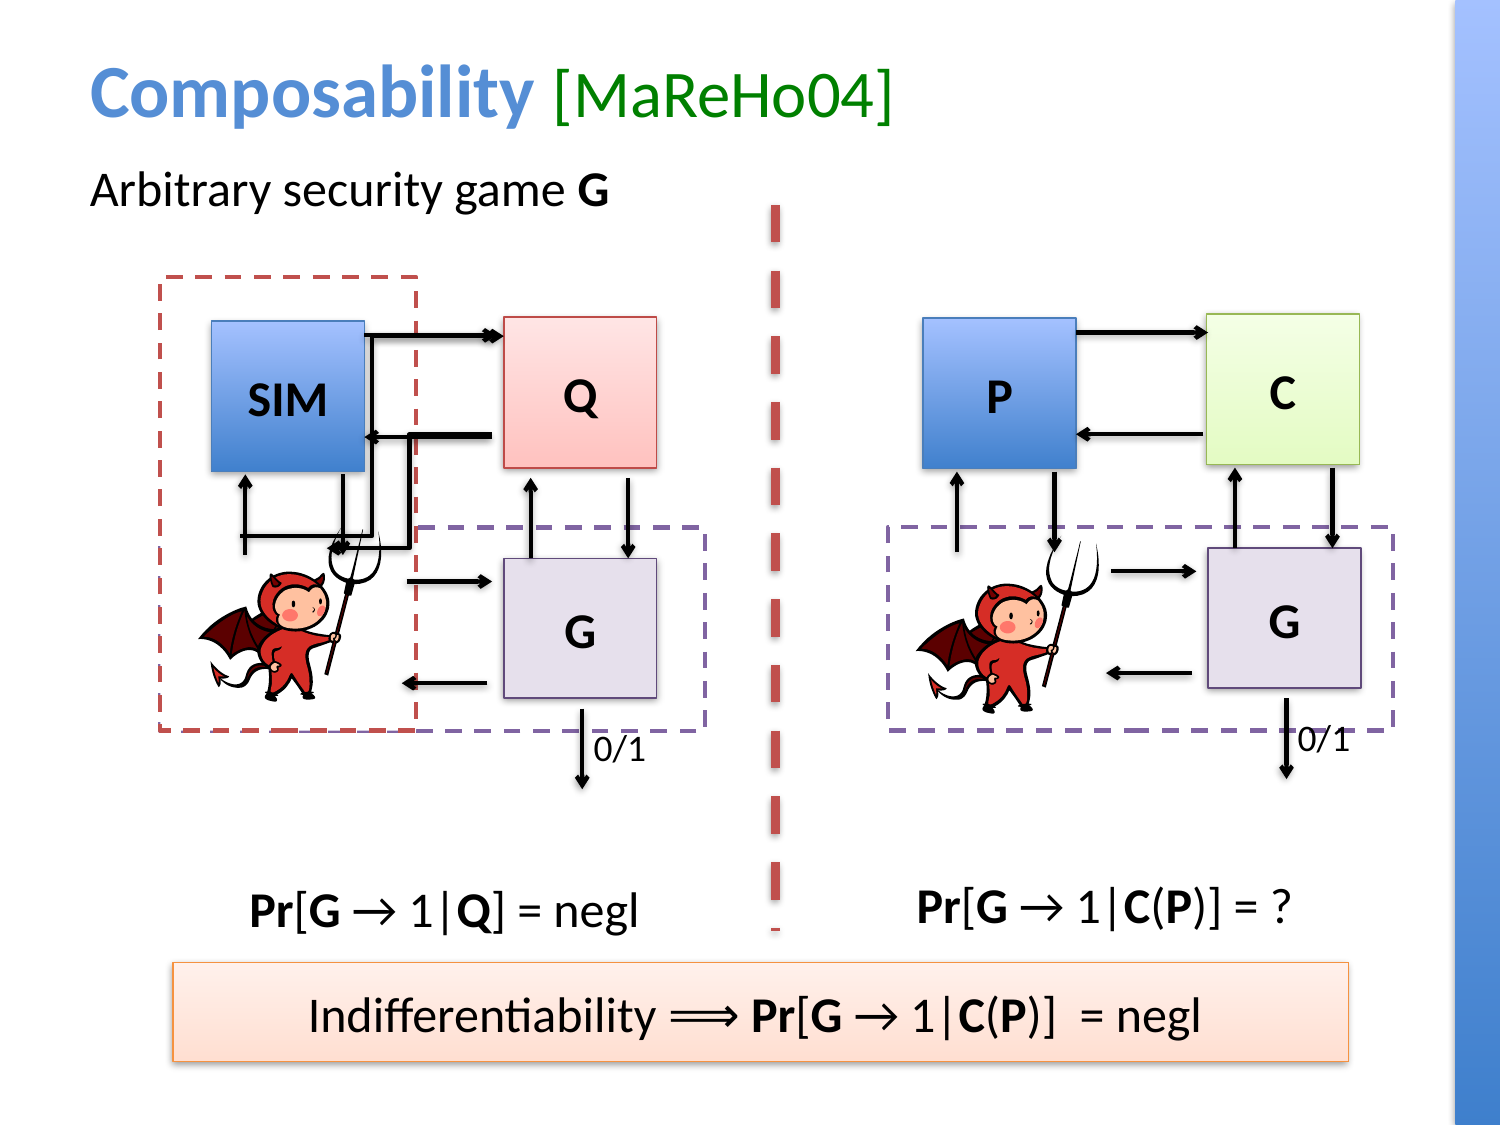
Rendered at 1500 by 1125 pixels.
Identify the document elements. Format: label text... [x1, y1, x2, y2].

text_box Q [503, 316, 657, 469]
text_box G [1207, 547, 1362, 689]
picture [915, 535, 1112, 714]
text_box [158, 275, 418, 733]
title Composability [MaReHo04] [75, 25, 1431, 150]
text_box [1282, 698, 1374, 780]
text_box [538, 525, 621, 556]
text_box [1242, 525, 1325, 546]
text_box [1340, 525, 1395, 733]
text_box Pr[G → 1|C(P)] = ? [840, 866, 1370, 941]
text_box C [1206, 313, 1360, 465]
text_box [416, 525, 579, 733]
text_box [635, 525, 707, 733]
text_box SIM [211, 320, 365, 472]
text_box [326, 433, 493, 549]
text_box [886, 525, 1281, 733]
text_box P [922, 317, 1077, 469]
text_box Arbitrary security game G [74, 149, 728, 225]
text_box Pr[G → 1|Q] = negl [173, 870, 728, 945]
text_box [578, 708, 670, 790]
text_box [240, 335, 505, 537]
text_box G [503, 558, 657, 699]
picture [197, 523, 394, 702]
text_box Indifferentiability ⟹ Pr[G → 1|C(P)] = negl [172, 962, 1349, 1062]
